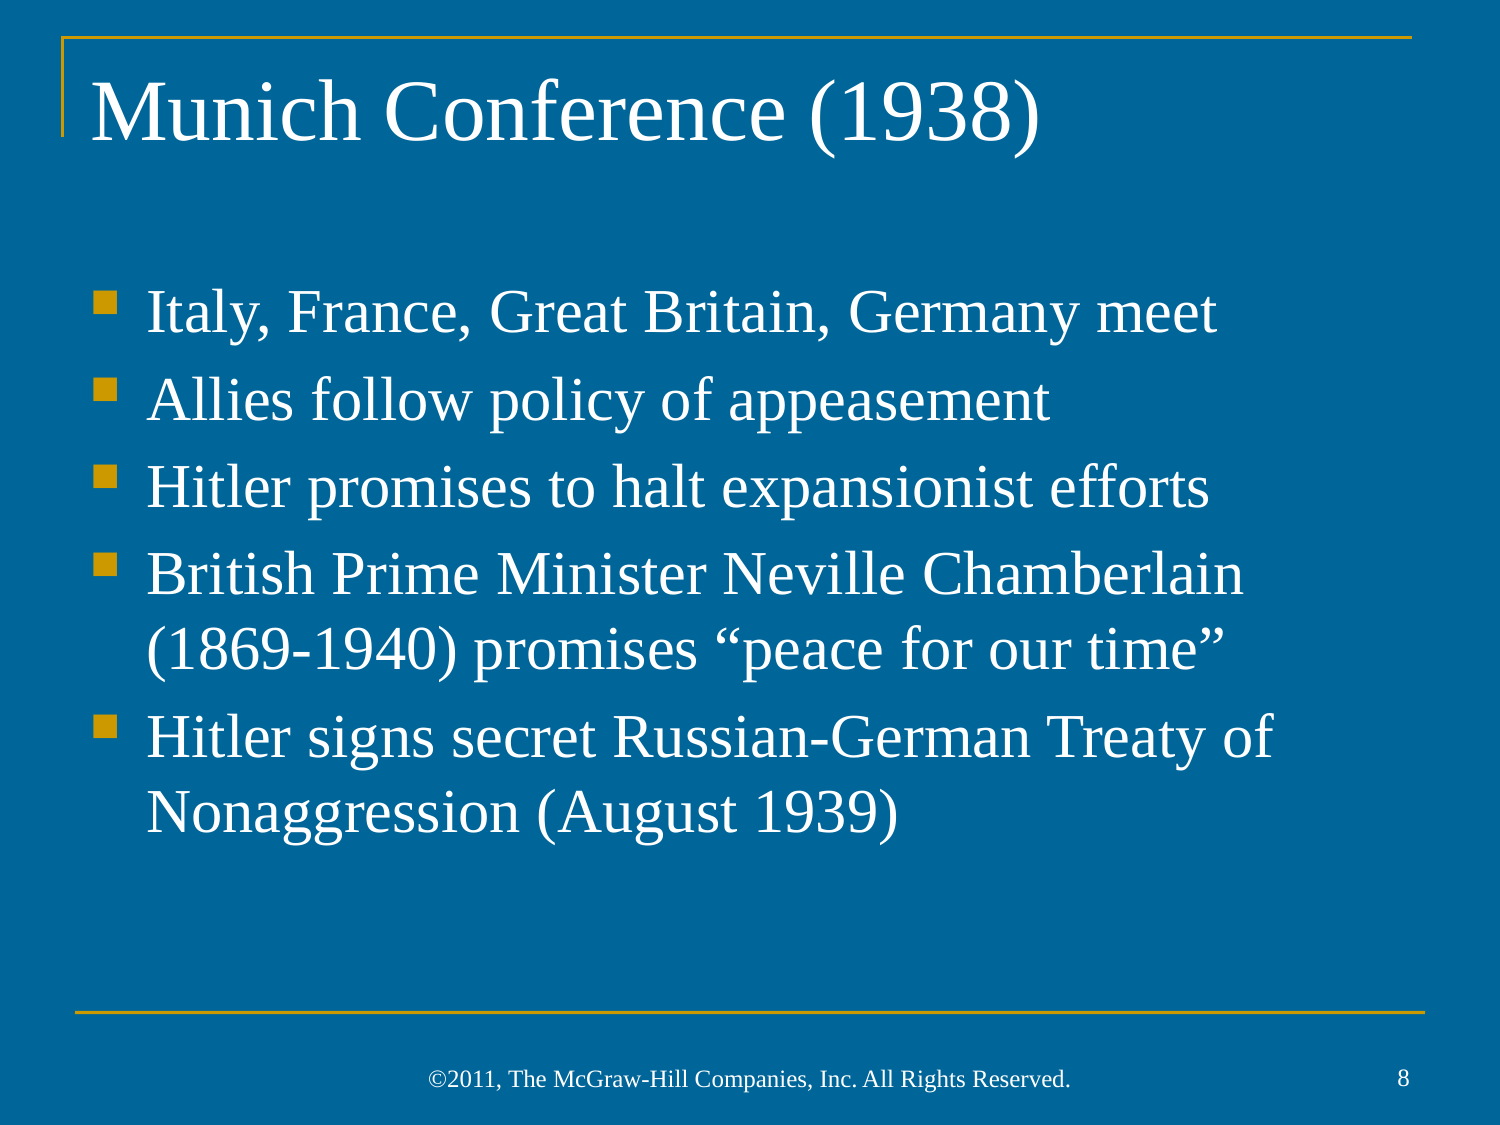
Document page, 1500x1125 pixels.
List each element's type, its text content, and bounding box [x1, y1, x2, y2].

title Munich Conference (1938) [74, 45, 1426, 233]
slide_number 8 [1074, 1023, 1426, 1100]
list Italy, France, Great Britain, Germany meet Allies follow policy of appeasement Hitler promises to halt expansionist efforts British Prime Minister Neville Chamberlain (1869-1940) promises “peace for our time” Hitler signs secret Russian-German Treaty of Nonaggression (August 1939) [74, 262, 1426, 1006]
footer ©2011, The McGraw-Hill Companies, Inc. All Rights Reserved. [324, 1024, 1176, 1101]
